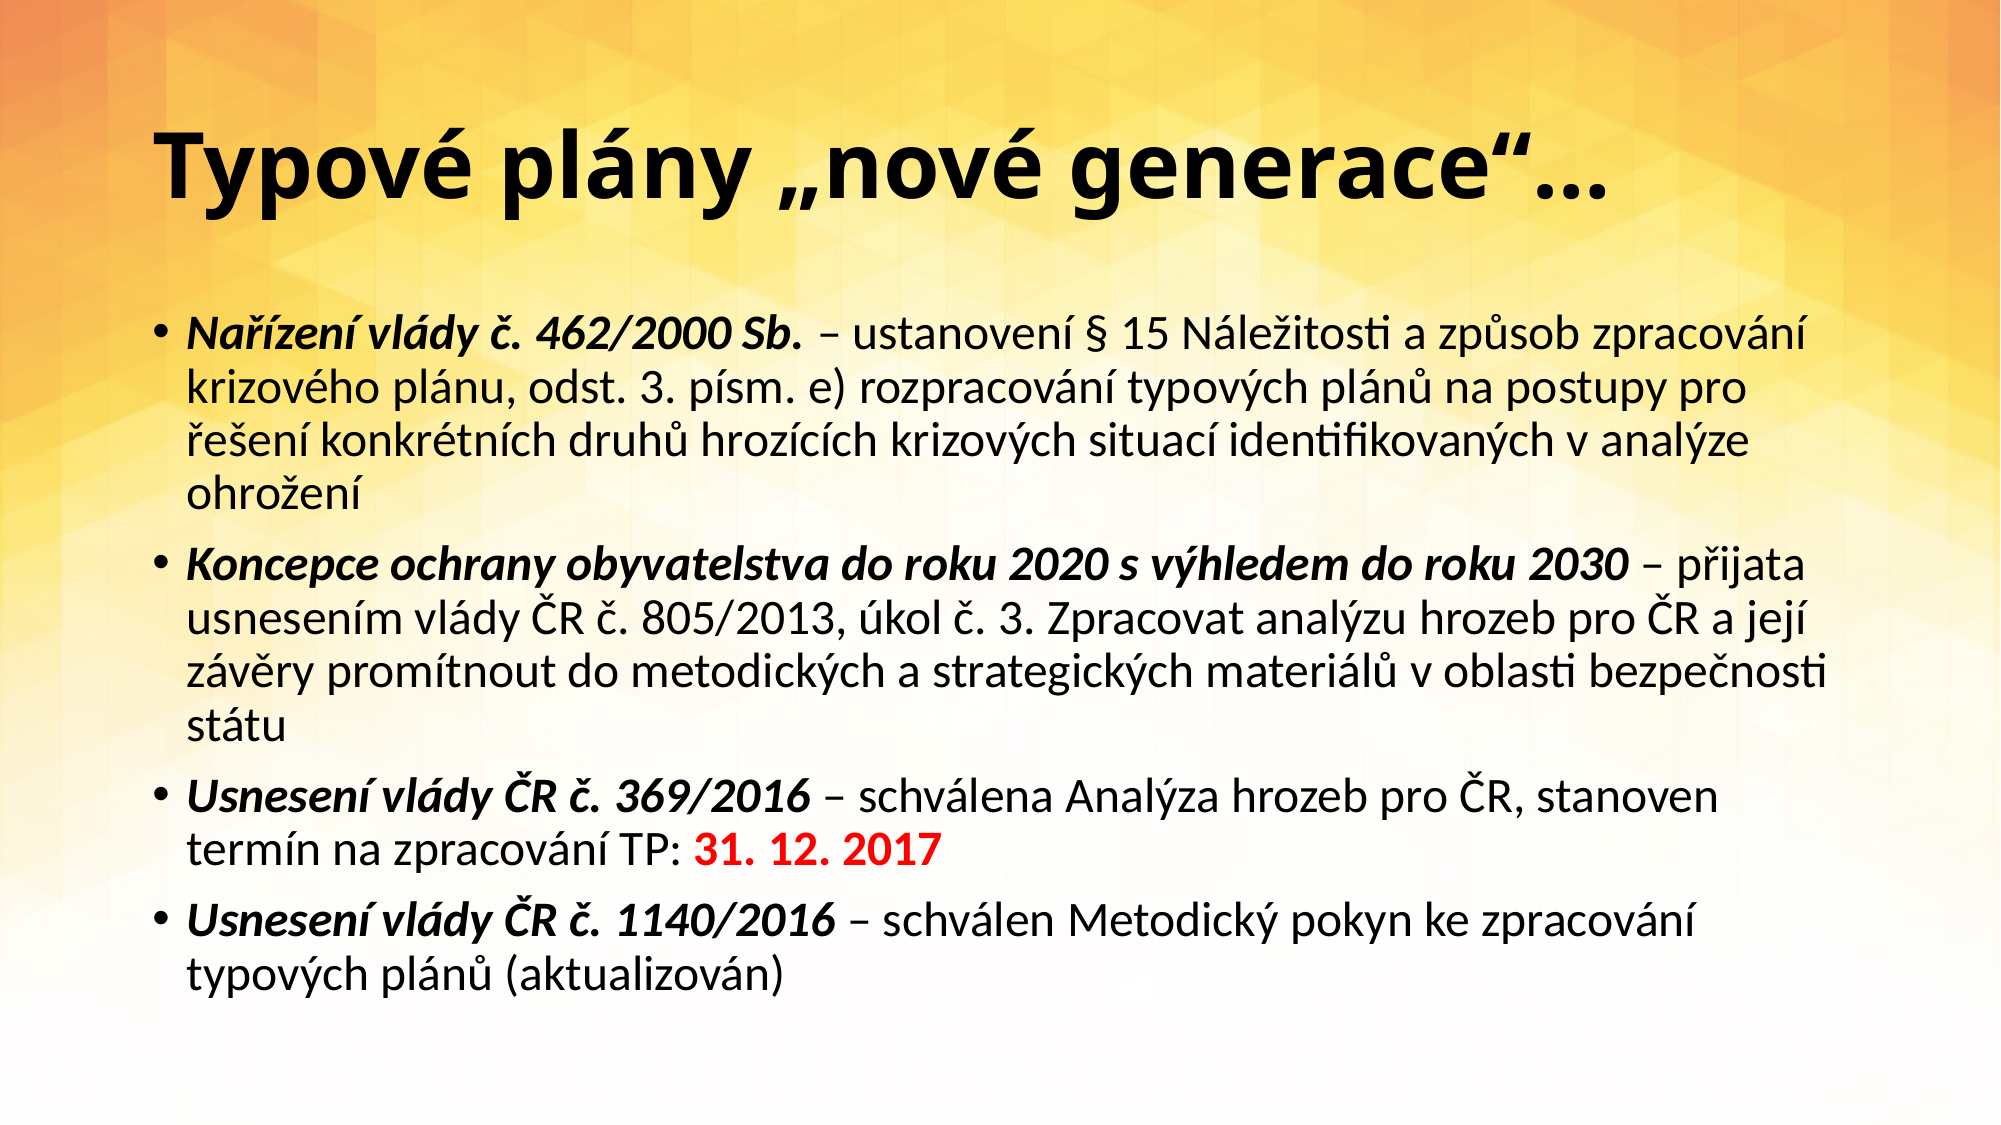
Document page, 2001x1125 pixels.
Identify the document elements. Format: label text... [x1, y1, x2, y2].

list Nařízení vlády č. 462/2000 Sb. – ustanovení § 15 Náležitosti a způsob zpracování krizového plánu, odst. 3. písm. e) rozpracování typových plánů na postupy pro řešení konkrétních druhů hrozících krizových situací identifikovaných v analýze ohrožení Koncepce ochrany obyvatelstva do roku 2020 s výhledem do roku 2030 – přijata usnesením vlády ČR č. 805/2013, úkol č. 3. Zpracovat analýzu hrozeb pro ČR a její závěry promítnout do metodických a strategických materiálů v oblasti bezpečnosti státu Usnesení vlády ČR č. 369/2016 – schválena Analýza hrozeb pro ČR, stanoven termín na zpracování TP: 31. 12. 2017 Usnesení vlády ČR č. 1140/2016 – schválen Metodický pokyn ke zpracování typových plánů (aktualizován) [137, 299, 1863, 1014]
picture [0, 0, 2001, 1125]
title Typové plány „nové generace“… [137, 59, 1863, 278]
